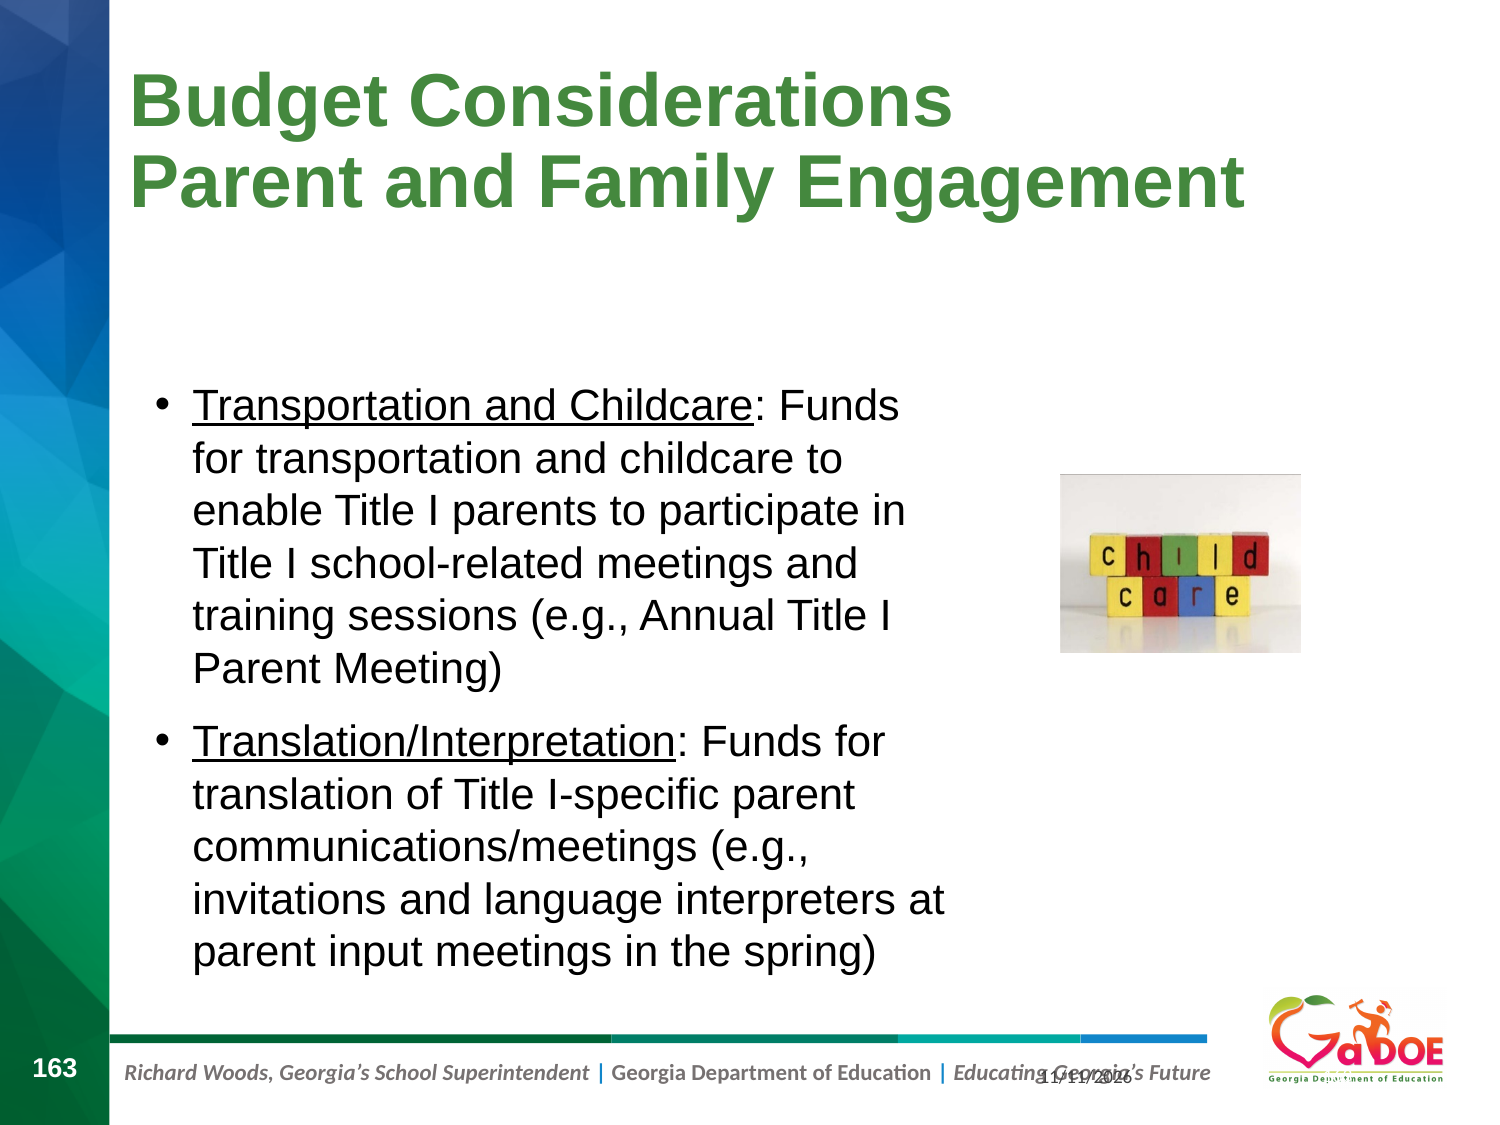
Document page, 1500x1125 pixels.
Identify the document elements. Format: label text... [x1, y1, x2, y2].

list Transportation and Childcare: Funds for transportation and childcare to enable Title I parents to participate in Title I school-related meetings and training sessions (e.g., Annual Title I Parent Meeting) Translation/Interpretation: Funds for translation of Title I-specific parent communications/meetings (e.g., invitations and language interpreters at parent input meetings in the spring) [139, 365, 966, 987]
title Budget Considerations Parent and Family Engagement [115, 10, 1461, 276]
slide_number 163 [1242, 1052, 1368, 1098]
picture [0, 0, 110, 1125]
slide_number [810, 1053, 1148, 1099]
picture [1060, 474, 1301, 653]
picture [1263, 987, 1447, 1089]
